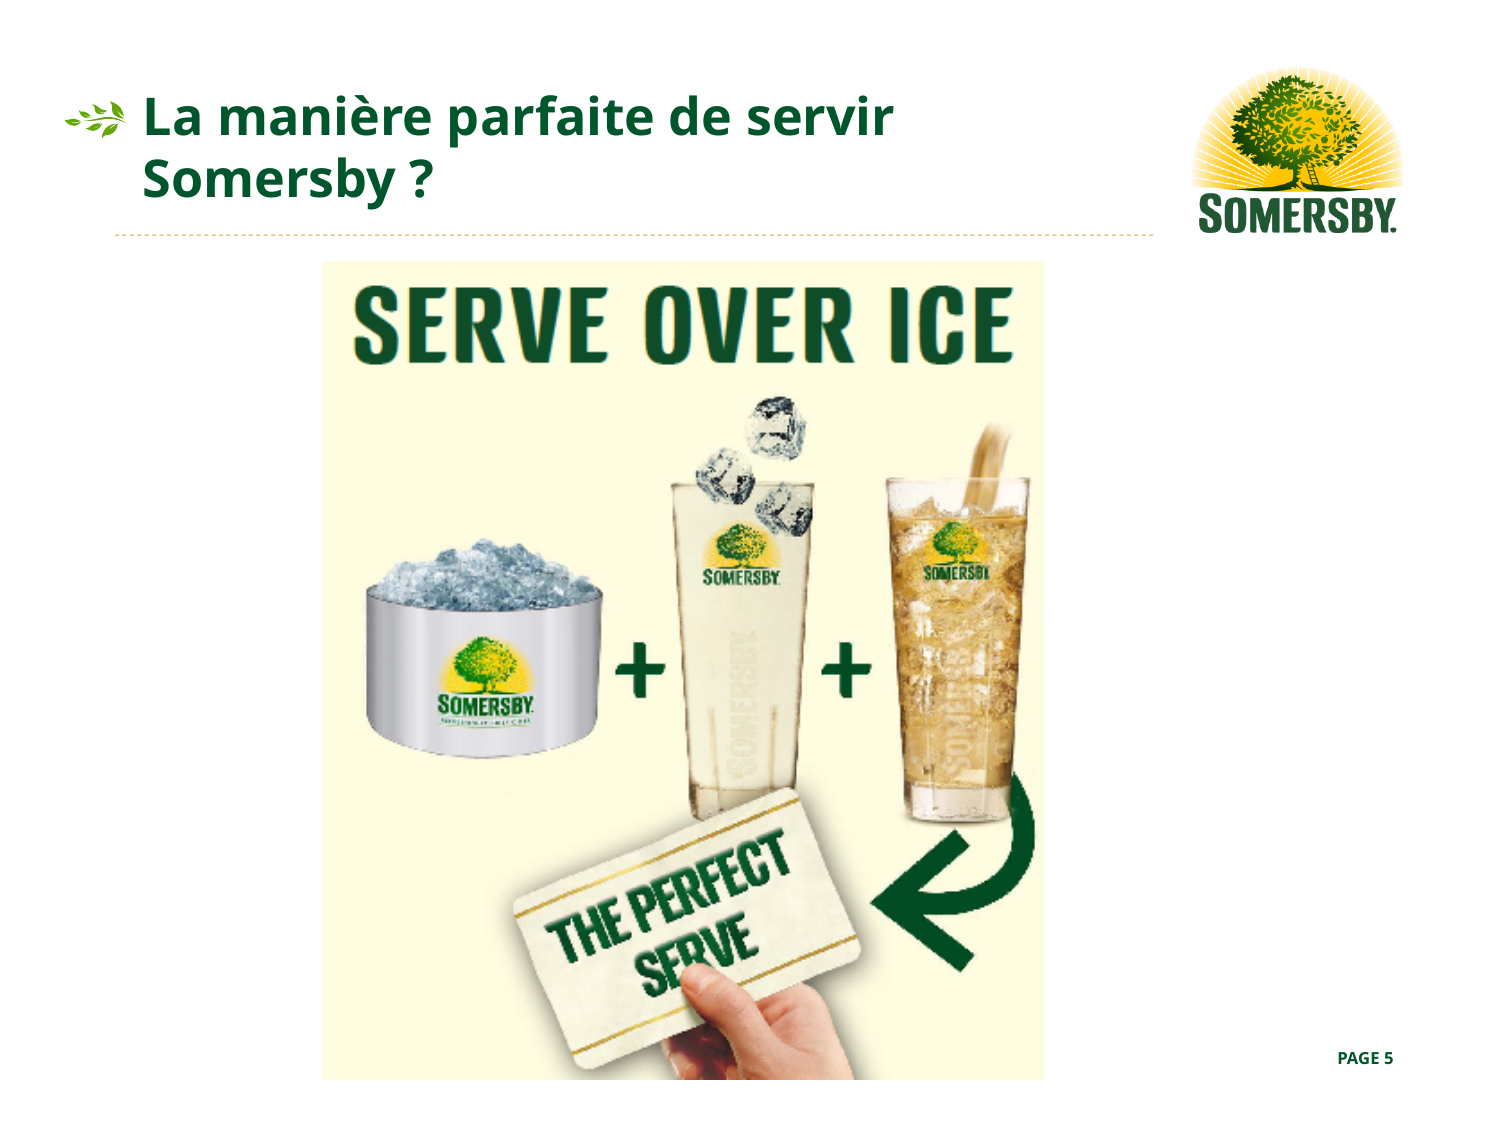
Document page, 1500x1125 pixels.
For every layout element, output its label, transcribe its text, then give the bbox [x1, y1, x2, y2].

picture [1192, 67, 1403, 233]
title La manière parfaite de servir Somersby ? [142, 56, 1154, 236]
slide_number PAGE 5 [1043, 1020, 1394, 1099]
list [322, 261, 1044, 1080]
